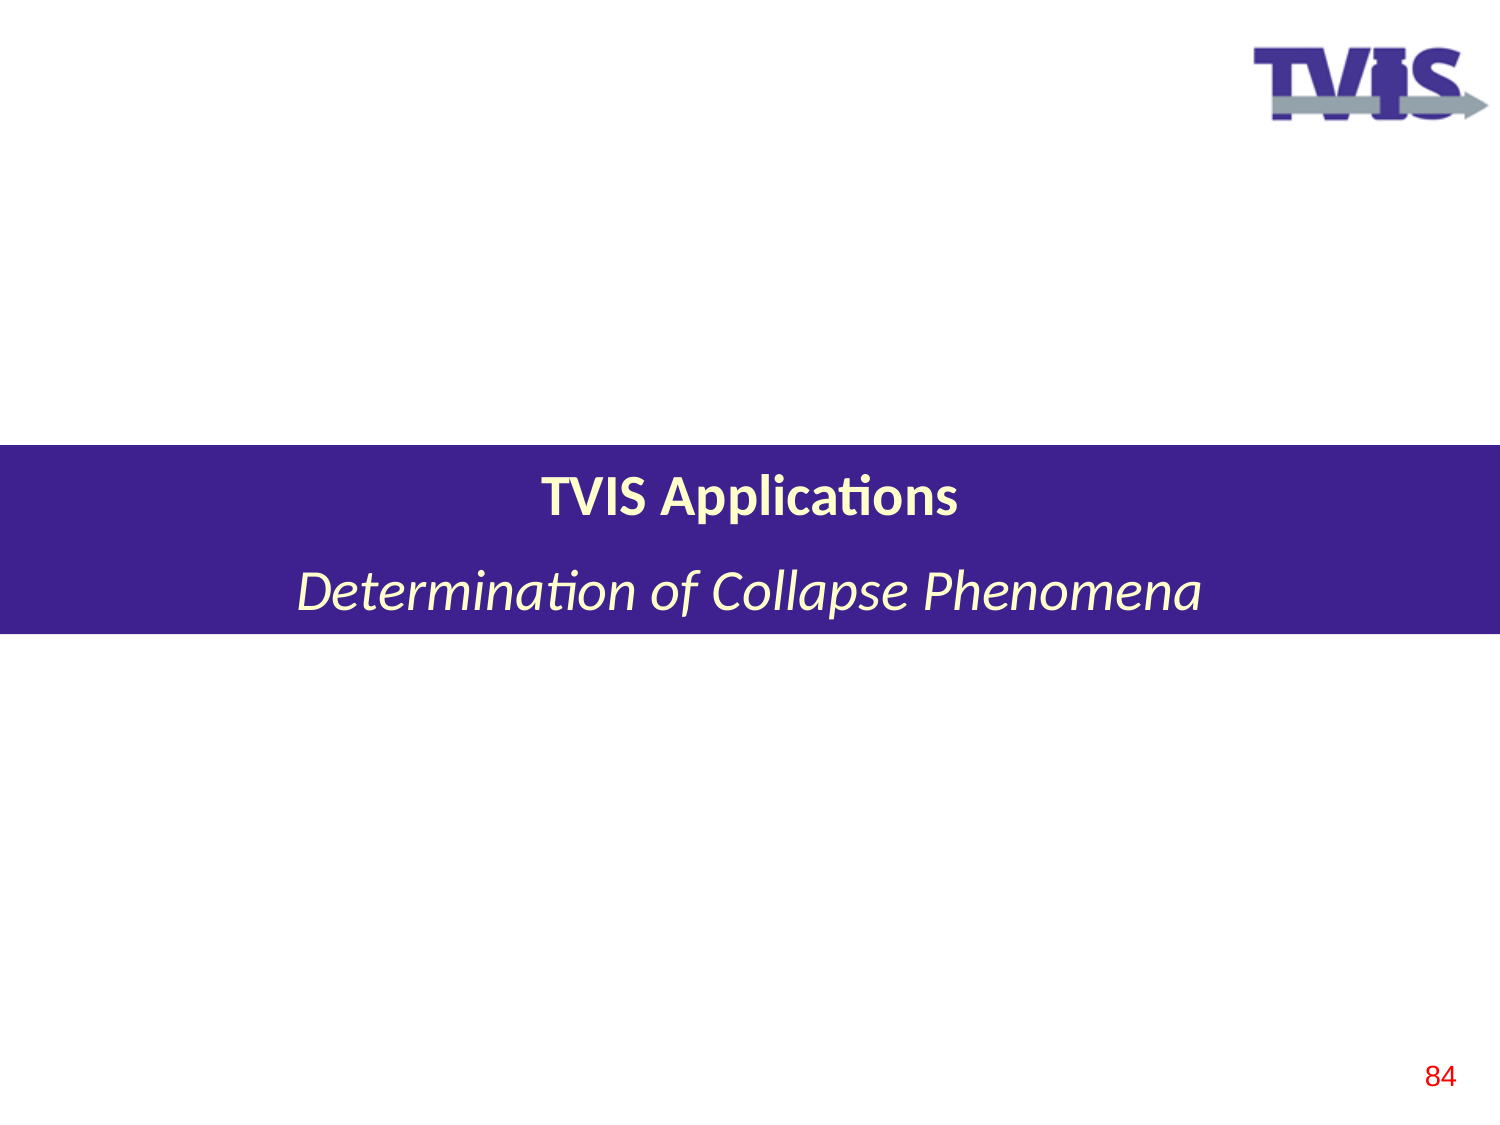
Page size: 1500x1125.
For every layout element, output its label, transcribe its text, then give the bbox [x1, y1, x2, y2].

picture [1251, 44, 1493, 126]
text_box TVIS Applications Determination of Collapse Phenomena [0, 445, 1500, 635]
